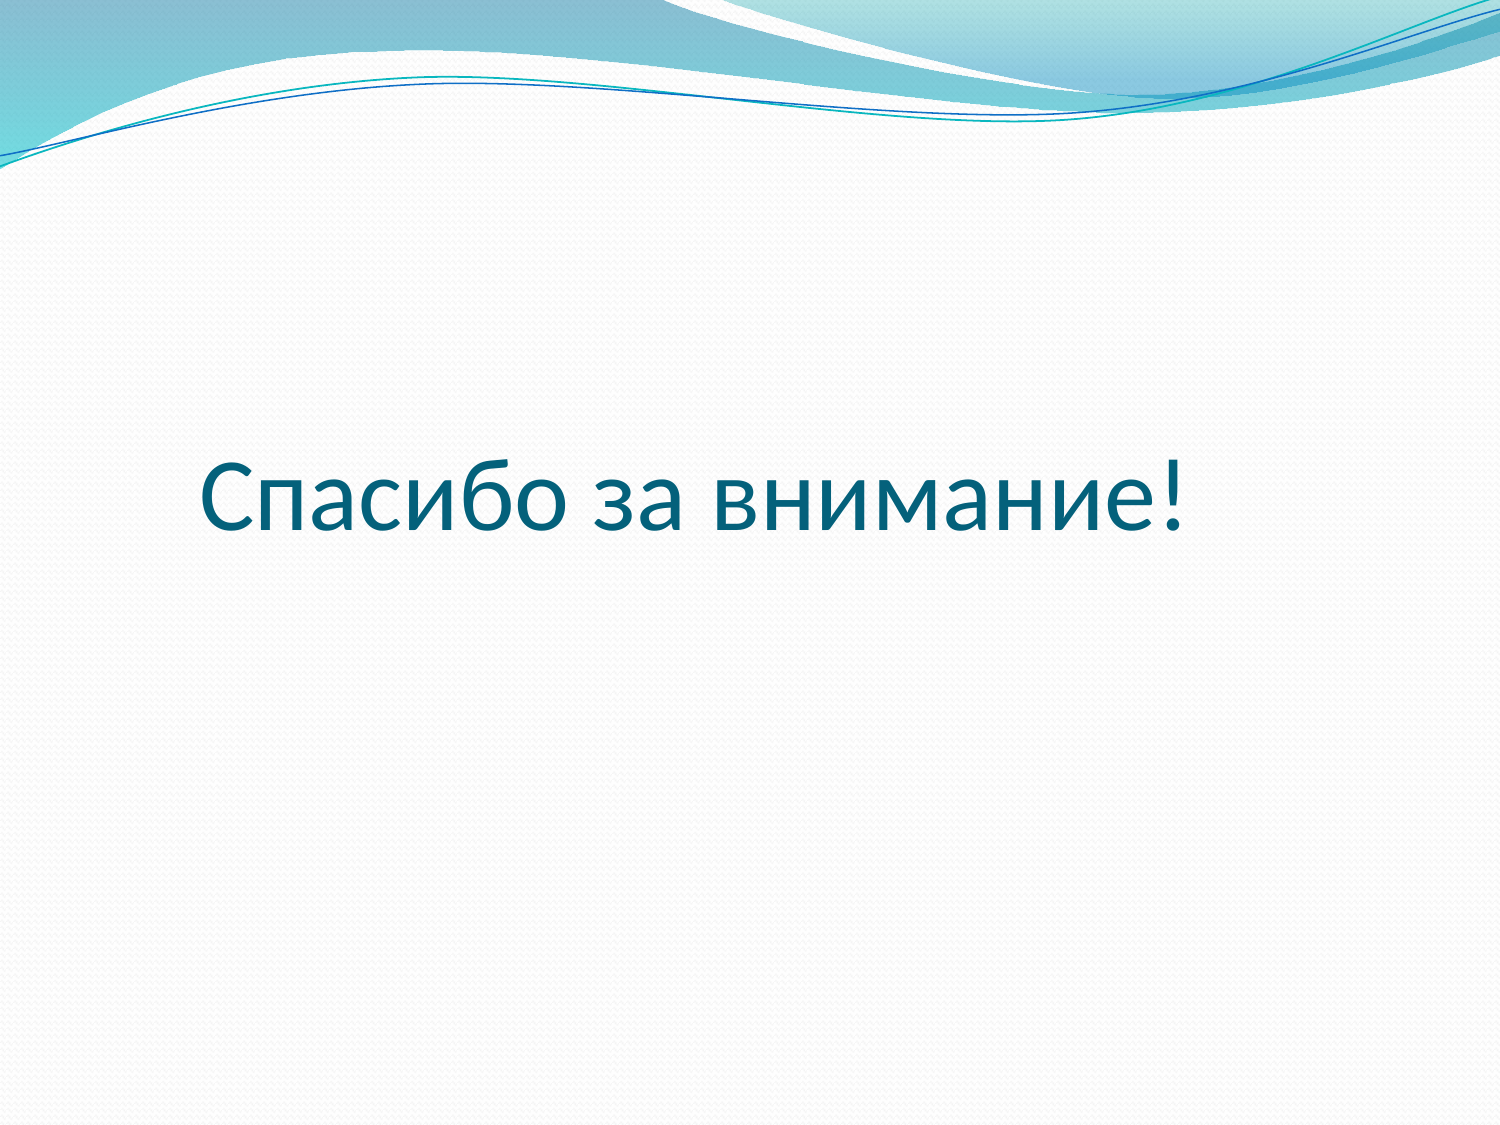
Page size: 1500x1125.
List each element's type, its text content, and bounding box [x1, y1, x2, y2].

title Спасибо за внимание! [199, 363, 1500, 551]
